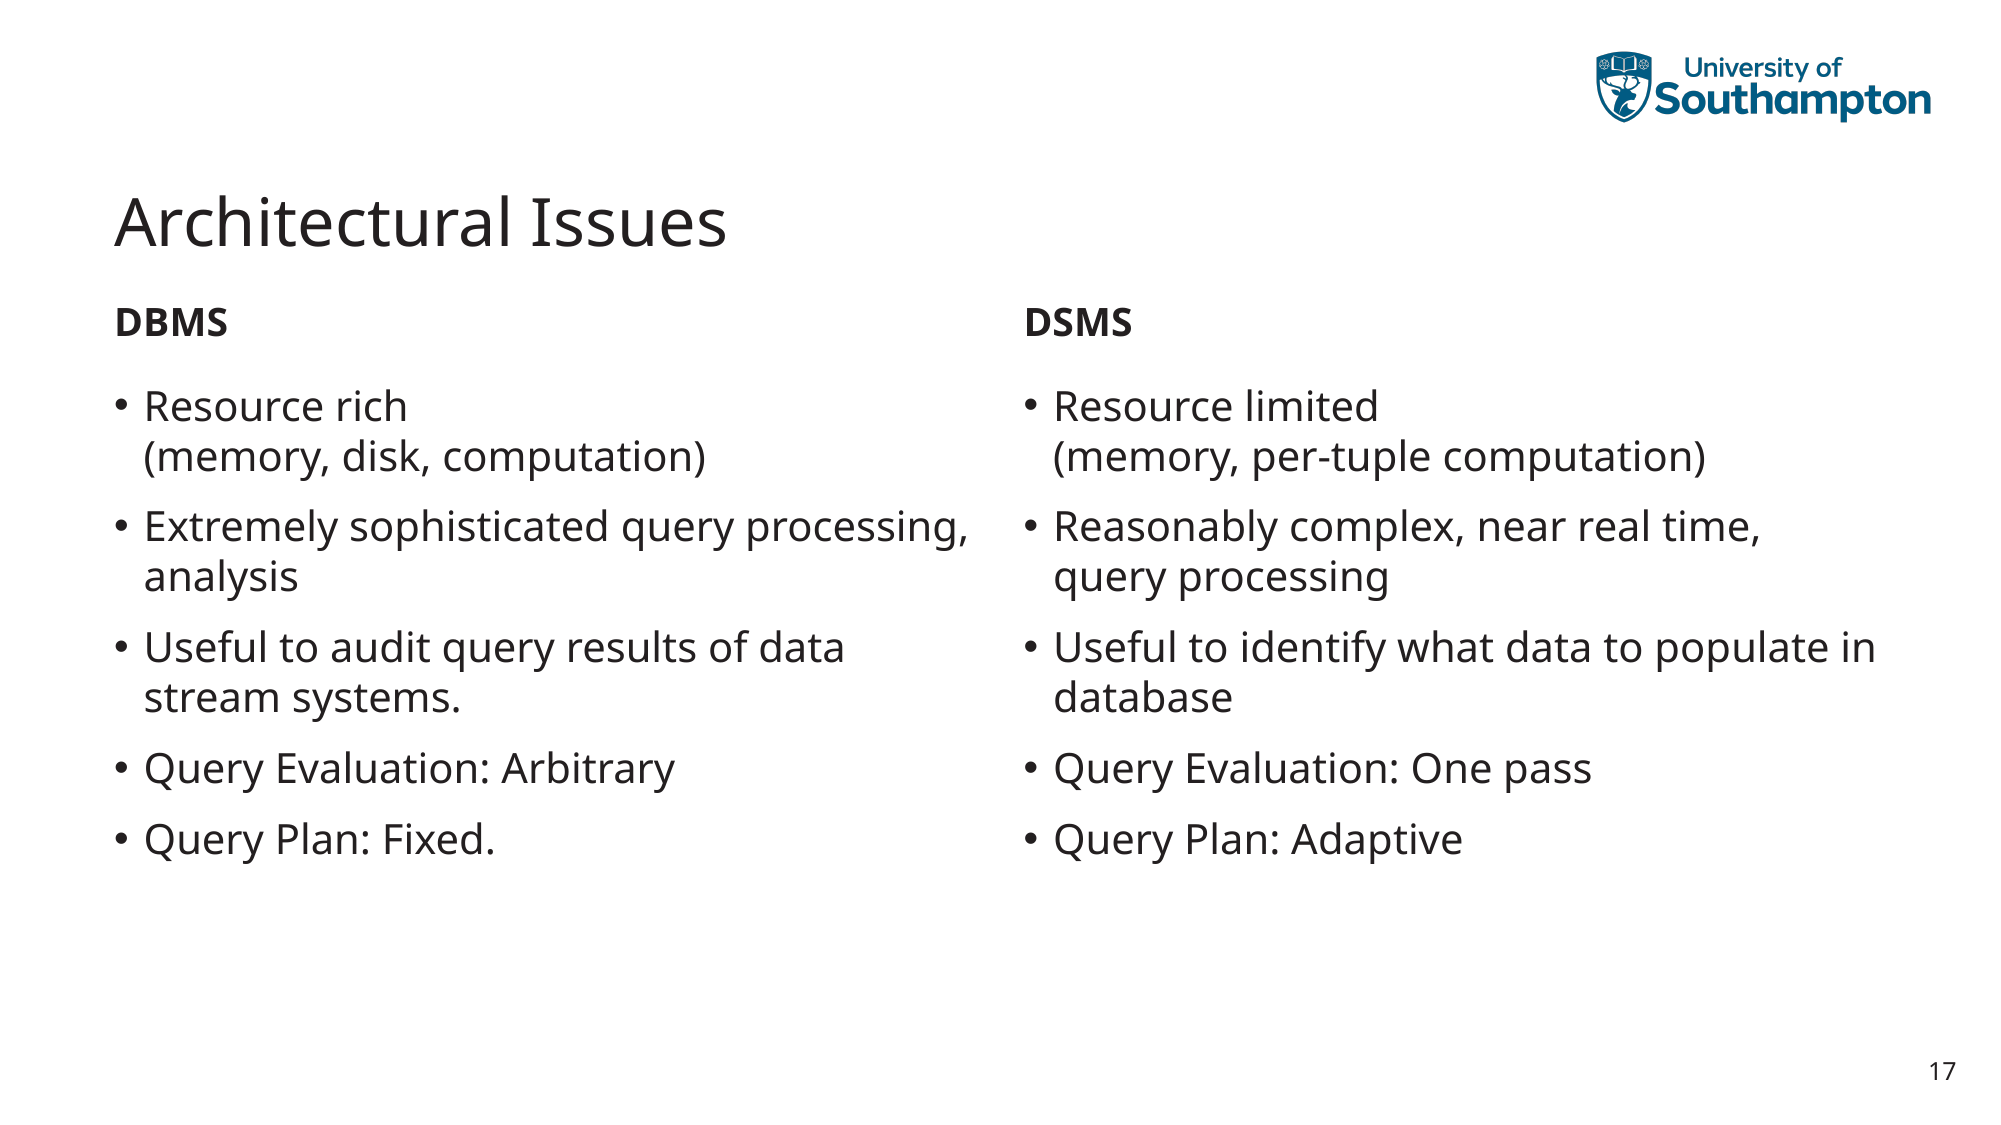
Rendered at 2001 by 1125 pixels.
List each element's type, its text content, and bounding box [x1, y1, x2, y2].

picture [1626, 78, 1648, 111]
picture [1823, 97, 1830, 113]
picture [1847, 97, 1857, 108]
list Resource limited (memory, per-tuple computation) Reasonably complex, near real time, query processing Useful to identify what data to populate in database Query Evaluation: One pass Query Plan: Adaptive [1011, 373, 1898, 1024]
picture [1890, 97, 1900, 108]
title Architectural Issues [102, 113, 1898, 268]
picture [1527, 0, 2000, 220]
picture [1782, 97, 1791, 108]
picture [1689, 97, 1698, 108]
list DSMS [1011, 290, 1898, 350]
picture [1808, 97, 1815, 113]
picture [1730, 97, 1736, 113]
picture [1626, 76, 1636, 88]
list Resource rich (memory, disk, computation) Extremely sophisticated query processing, analysis Useful to audit query results of data stream systems. Query Evaluation: Arbitrary Query Plan: Fixed. [102, 373, 989, 1024]
picture [1607, 76, 1624, 88]
picture [1600, 80, 1617, 111]
picture [1758, 97, 1766, 113]
list DBMS [102, 290, 989, 350]
